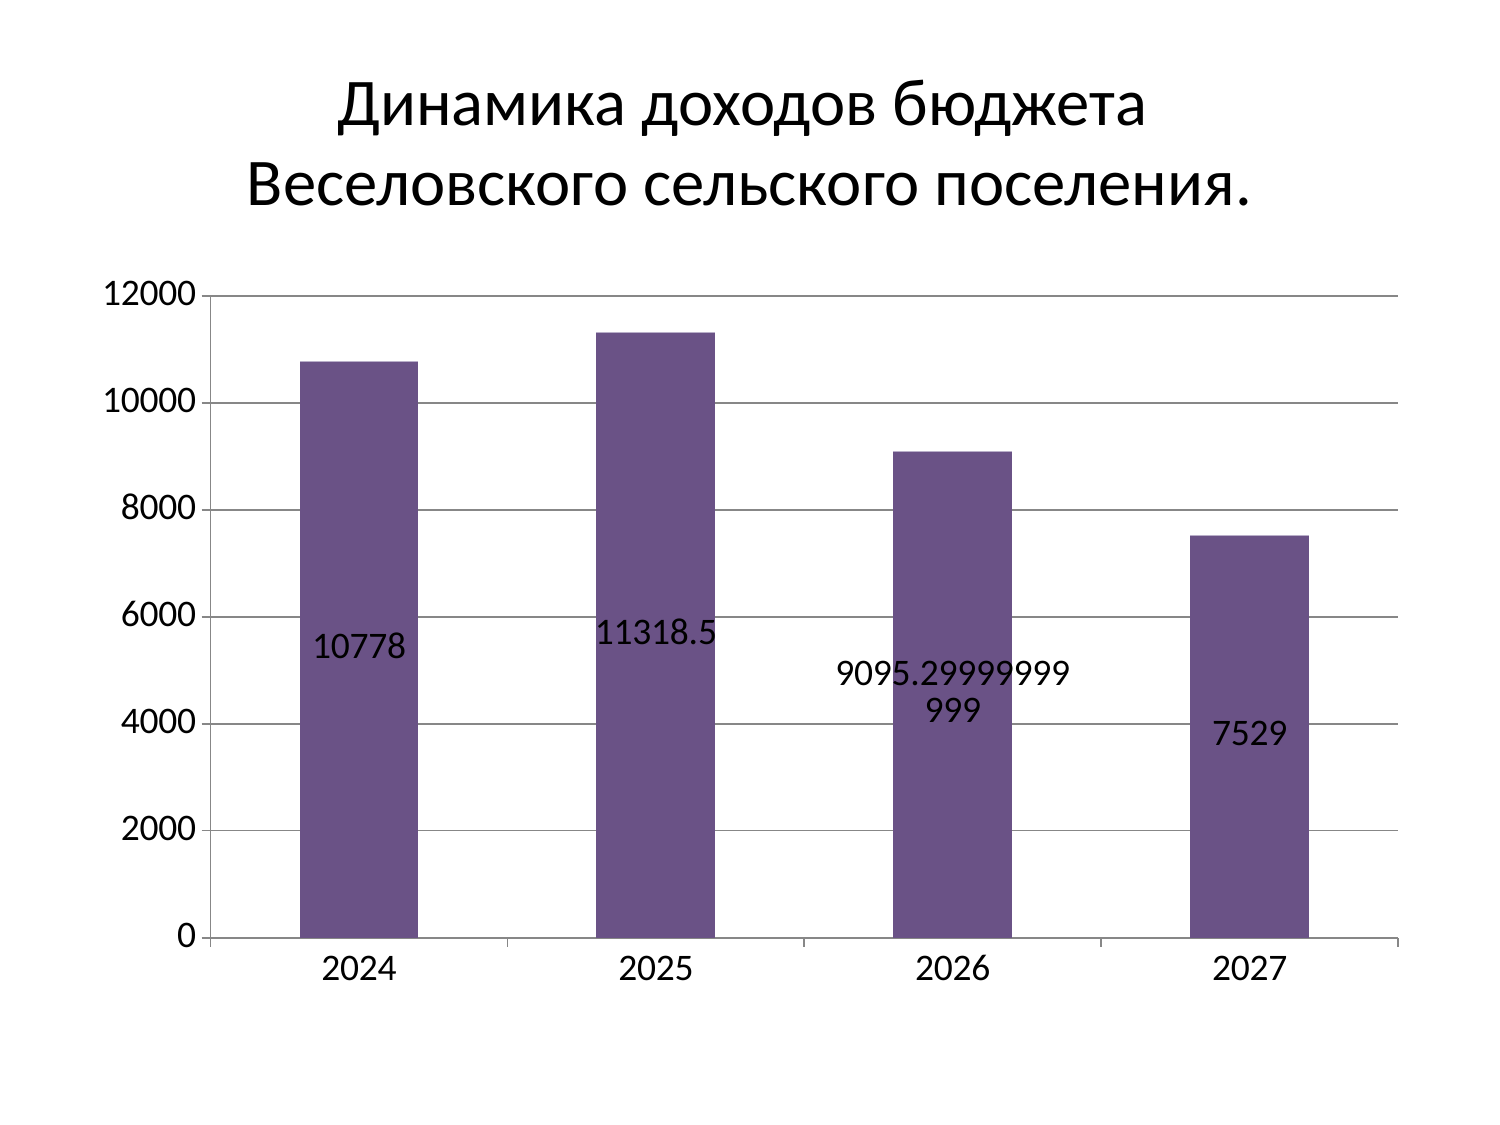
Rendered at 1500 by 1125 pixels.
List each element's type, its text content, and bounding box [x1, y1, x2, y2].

chart [74, 262, 1426, 1006]
title Динамика доходов бюджета Веселовского сельского поселения. [75, 45, 1425, 233]
